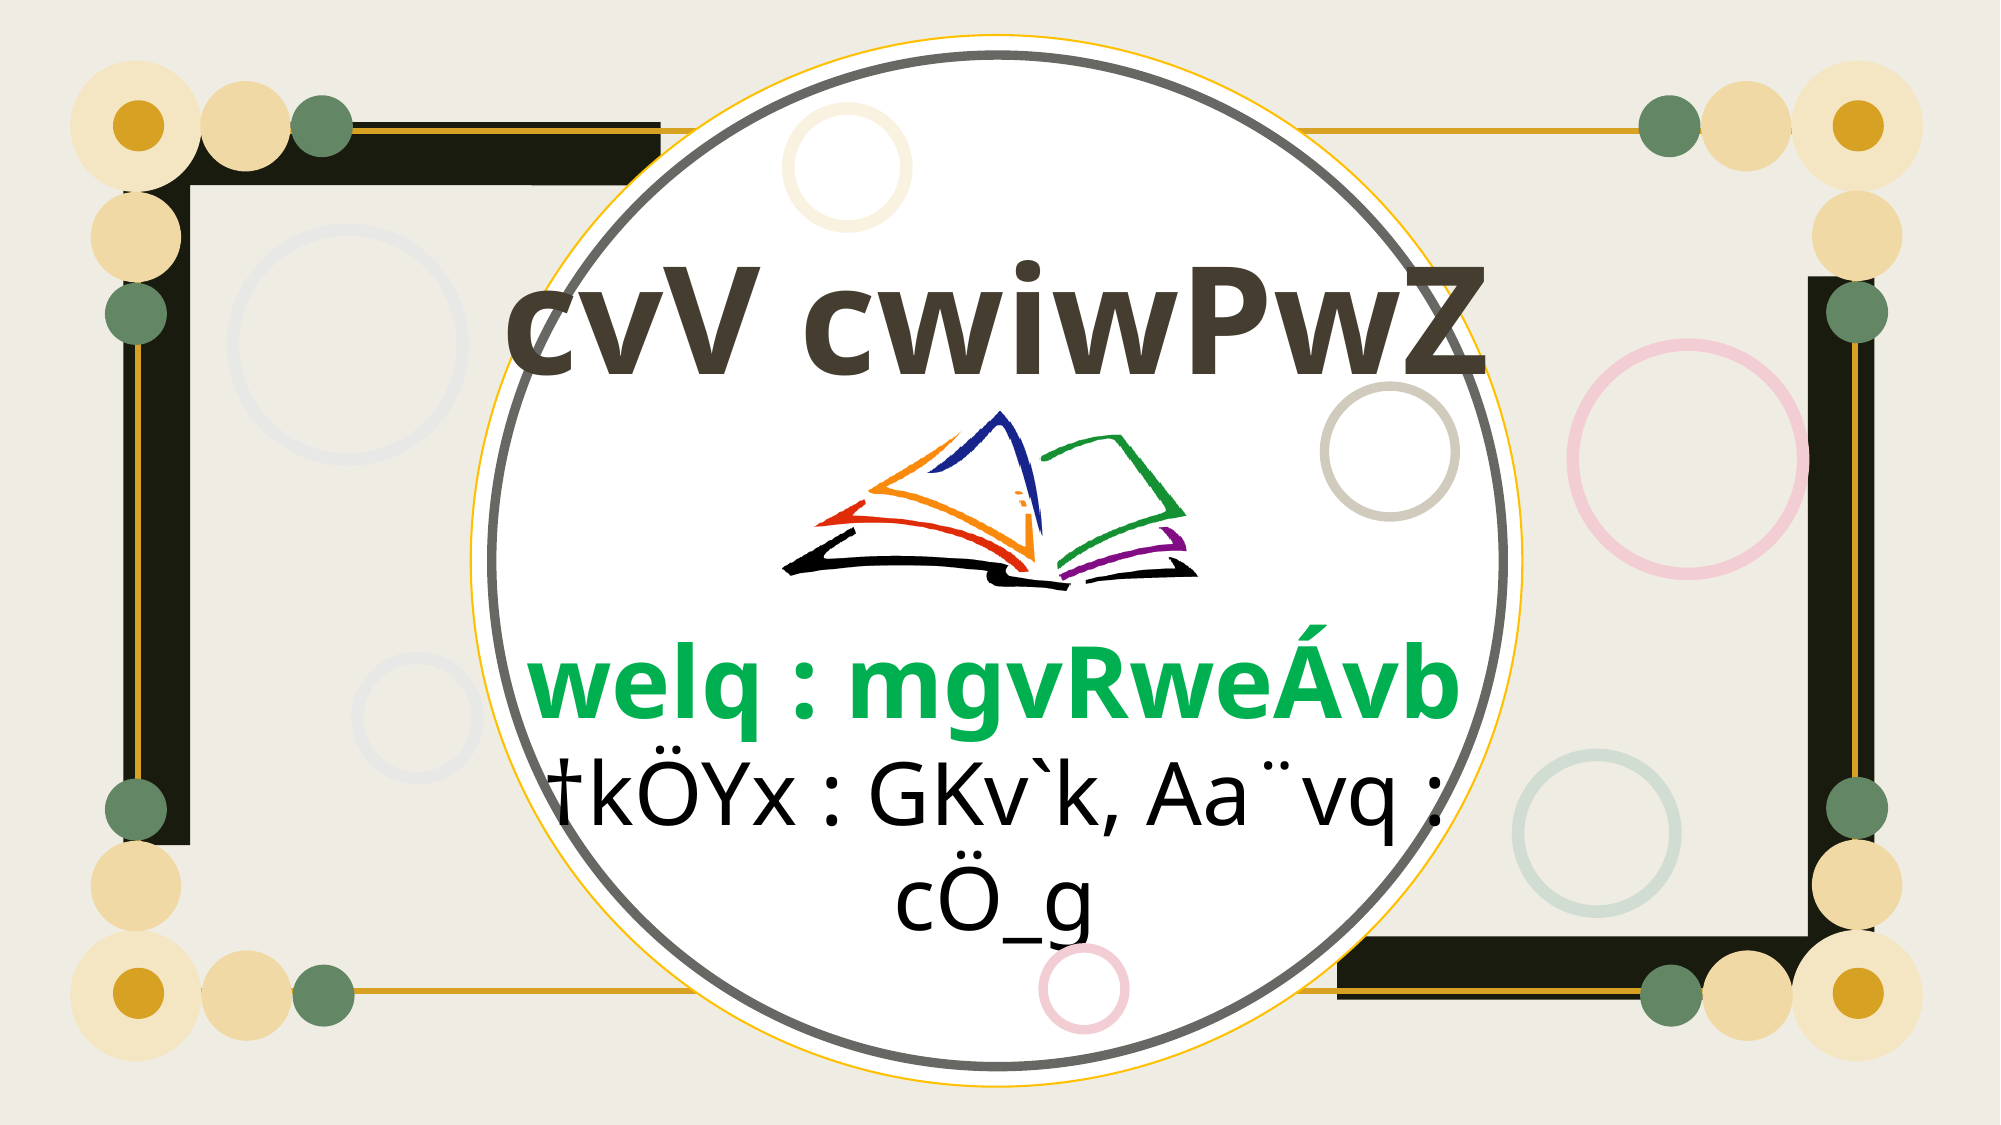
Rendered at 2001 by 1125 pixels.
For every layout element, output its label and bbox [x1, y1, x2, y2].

text_box [470, 35, 1523, 108]
picture [782, 411, 1200, 591]
text_box [470, 1030, 1523, 1087]
text_box [1523, 60, 1923, 1062]
text_box [232, 108, 1804, 1030]
text_box [70, 60, 470, 1062]
